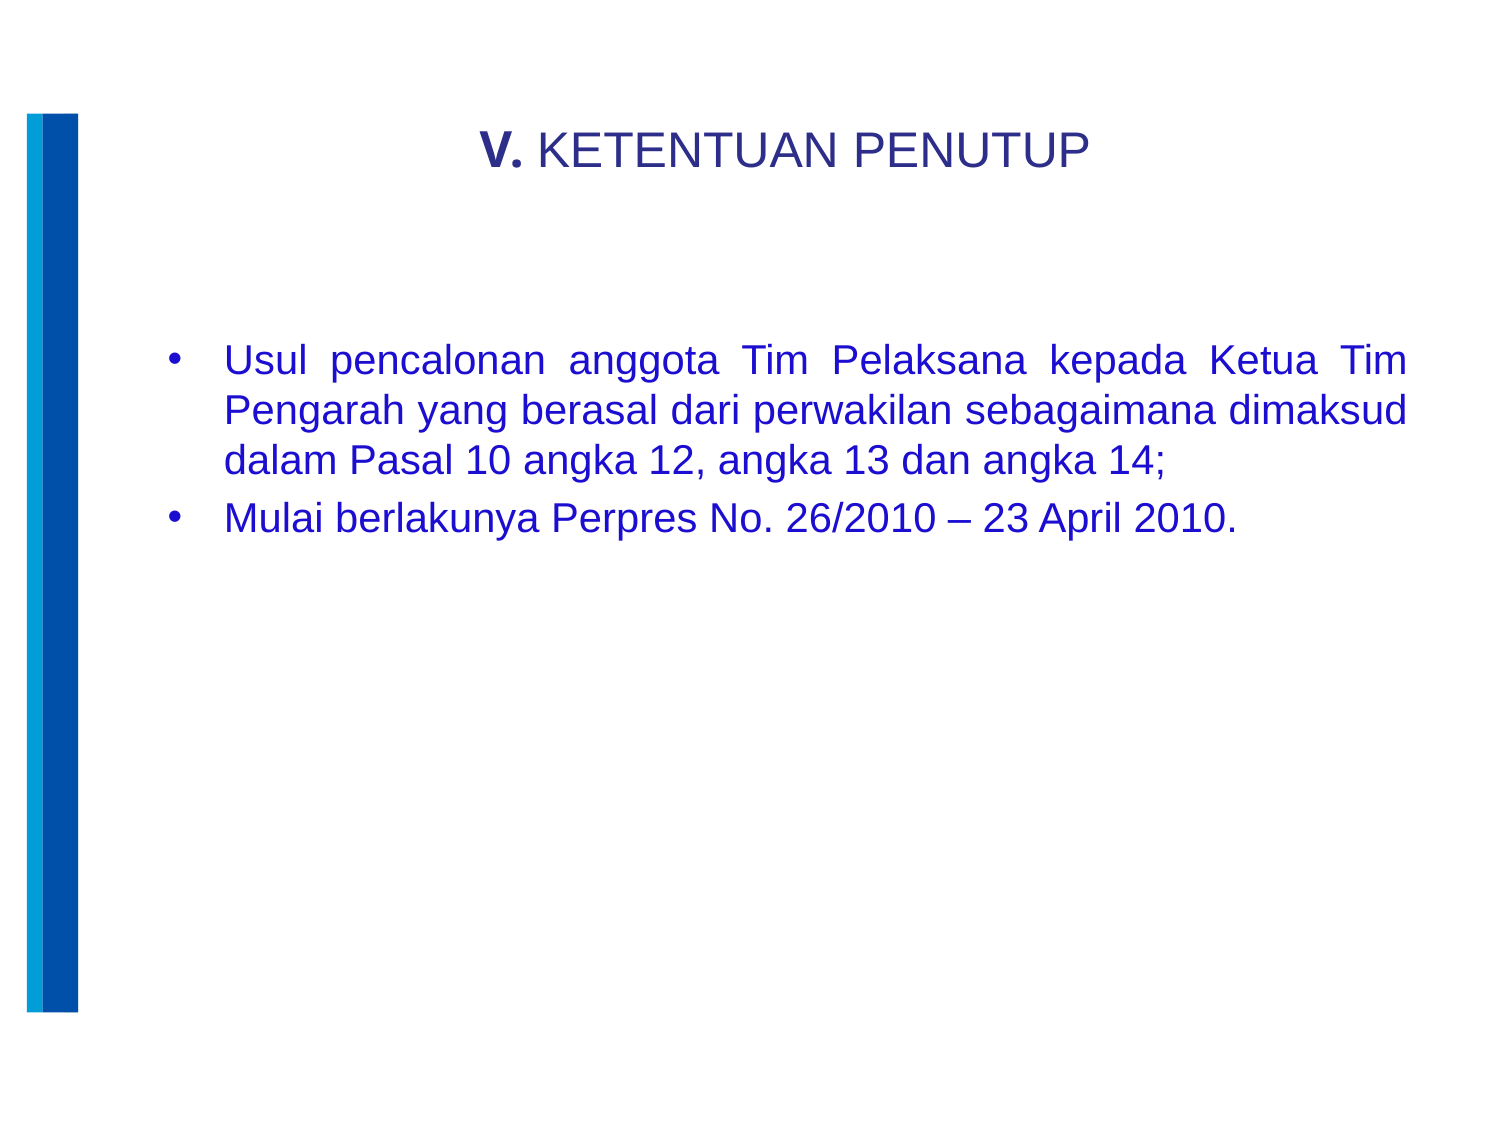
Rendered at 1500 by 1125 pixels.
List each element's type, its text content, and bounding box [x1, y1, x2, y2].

text_box [43, 113, 79, 1013]
text_box V. KETENTUAN PENUTUP [123, 30, 1447, 185]
text_box [26, 113, 43, 1013]
text_box Usul pencalonan anggota Tim Pelaksana kepada Ketua Tim Pengarah yang berasal dari perwakilan sebagaimana dimaksud dalam Pasal 10 angka 12, angka 13 dan angka 14; Mulai berlakunya Perpres No. 26/2010 – 23 April 2010. [123, 267, 1424, 607]
